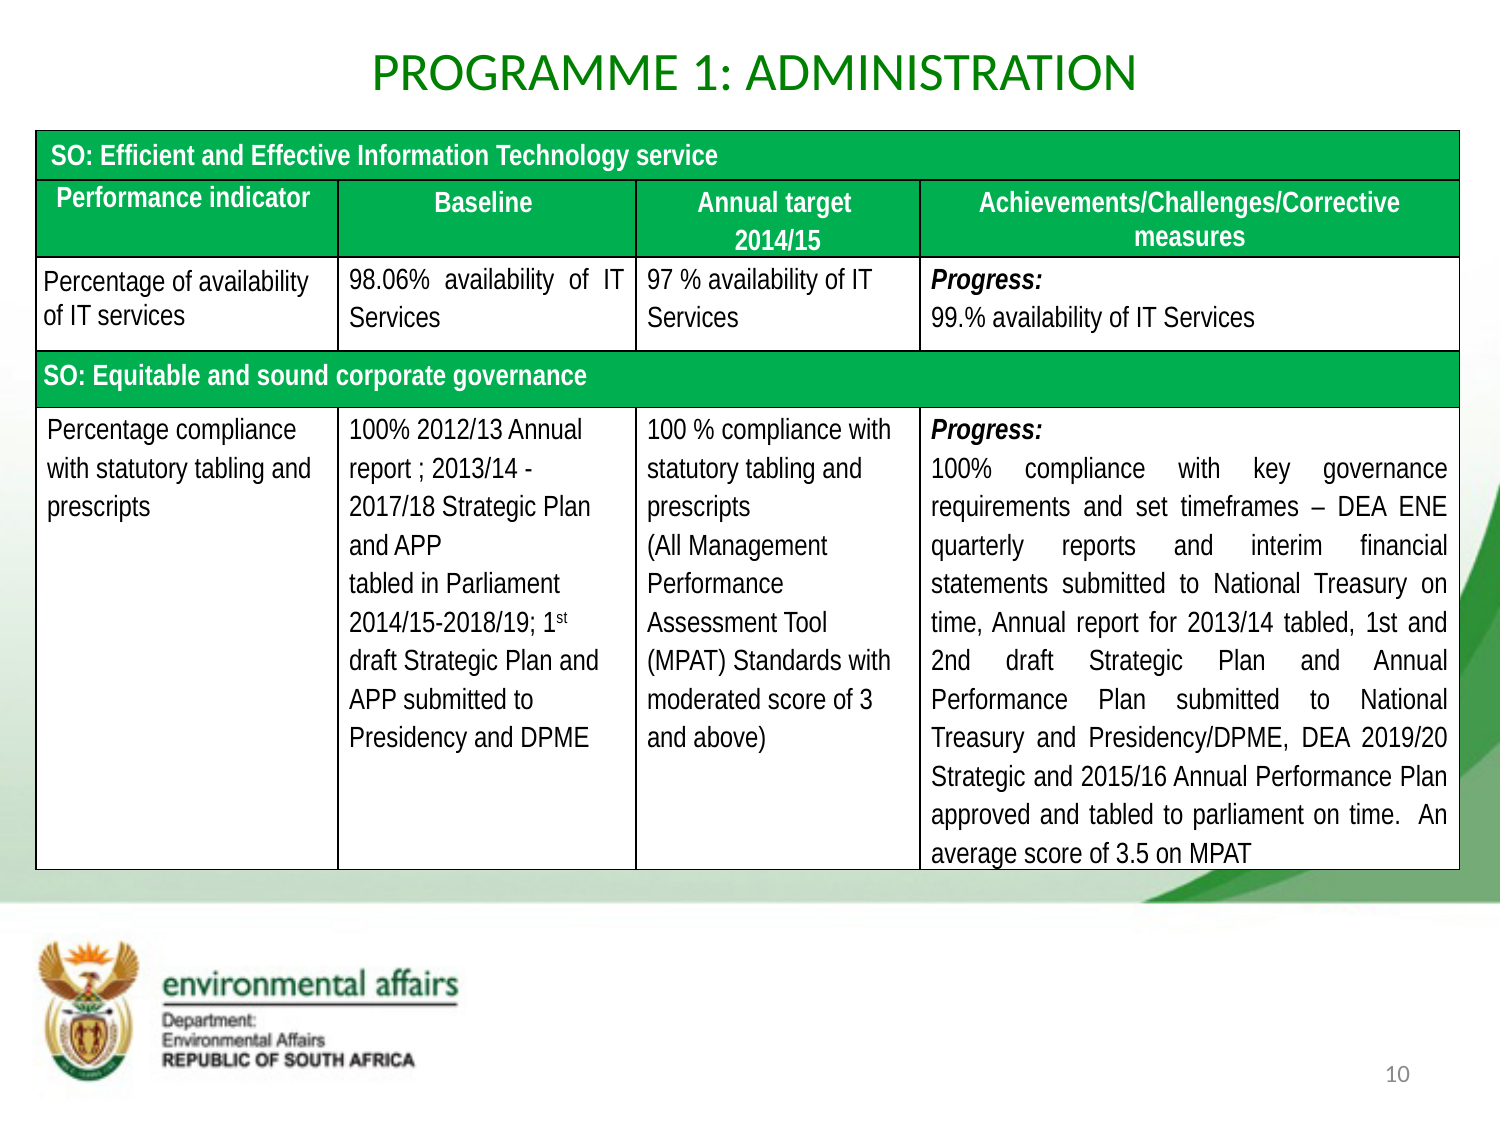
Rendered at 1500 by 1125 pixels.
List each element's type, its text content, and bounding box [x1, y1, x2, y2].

table_cell Achievements/Challenges/Corrective measures [921, 181, 1459, 256]
table_cell 97 % availability of IT Services [637, 258, 919, 350]
slide_number 10 [1074, 1042, 1425, 1103]
table_header SO: Efficient and Effective Information Technology service [37, 131, 1459, 179]
title PROGRAMME 1: ADMINISTRATION [80, 37, 1431, 99]
table_cell Baseline [339, 181, 635, 256]
table_cell Percentage compliance with statutory tabling and prescripts [37, 408, 337, 869]
table_cell 98.06% availability of IT Services [339, 258, 635, 350]
table_cell 100% 2012/13 Annual report ; 2013/14 - 2017/18 Strategic Plan and APP tabled in Parliament 2014/15-2018/19; 1st draft Strategic Plan and APP submitted to Presidency and DPME [339, 408, 635, 869]
table_cell Annual target 2014/15 [637, 181, 919, 256]
table_cell Percentage of availability of IT services [37, 258, 337, 350]
picture [0, 0, 1500, 1125]
table_cell Progress: 99.% availability of IT Services [921, 258, 1459, 350]
table_cell Performance indicator [37, 181, 337, 256]
table_cell Progress: 100% compliance with key governance requirements and set timeframes – DEA ENE quarterly reports and interim financial statements submitted to National Treasury on time, Annual report for 2013/14 tabled, 1st and 2nd draft Strategic Plan and Annual Performance Plan submitted to National Treasury and Presidency/DPME, DEA 2019/20 Strategic and 2015/16 Annual Performance Plan approved and tabled to parliament on time. An average score of 3.5 on MPAT [921, 408, 1459, 869]
table_cell 100 % compliance with statutory tabling and prescripts (All Management Performance Assessment Tool (MPAT) Standards with moderated score of 3 and above) [637, 408, 919, 869]
table_cell SO: Equitable and sound corporate governance [37, 352, 1459, 407]
